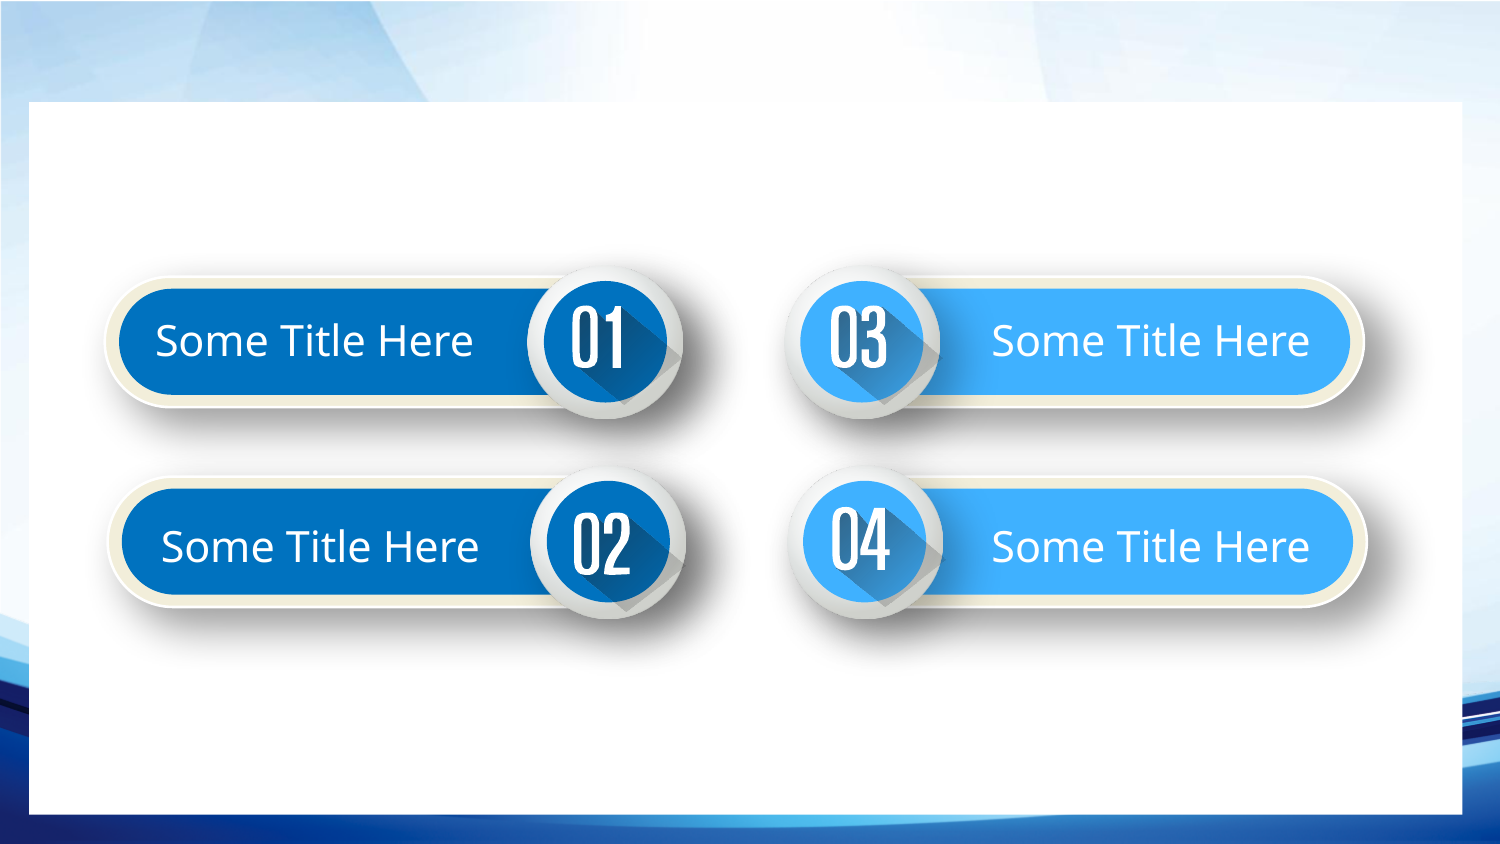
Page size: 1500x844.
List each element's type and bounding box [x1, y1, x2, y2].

picture [0, 2, 1500, 844]
text_box [784, 265, 1365, 419]
text_box [786, 464, 1368, 619]
text_box [107, 464, 687, 619]
text_box [104, 265, 684, 419]
